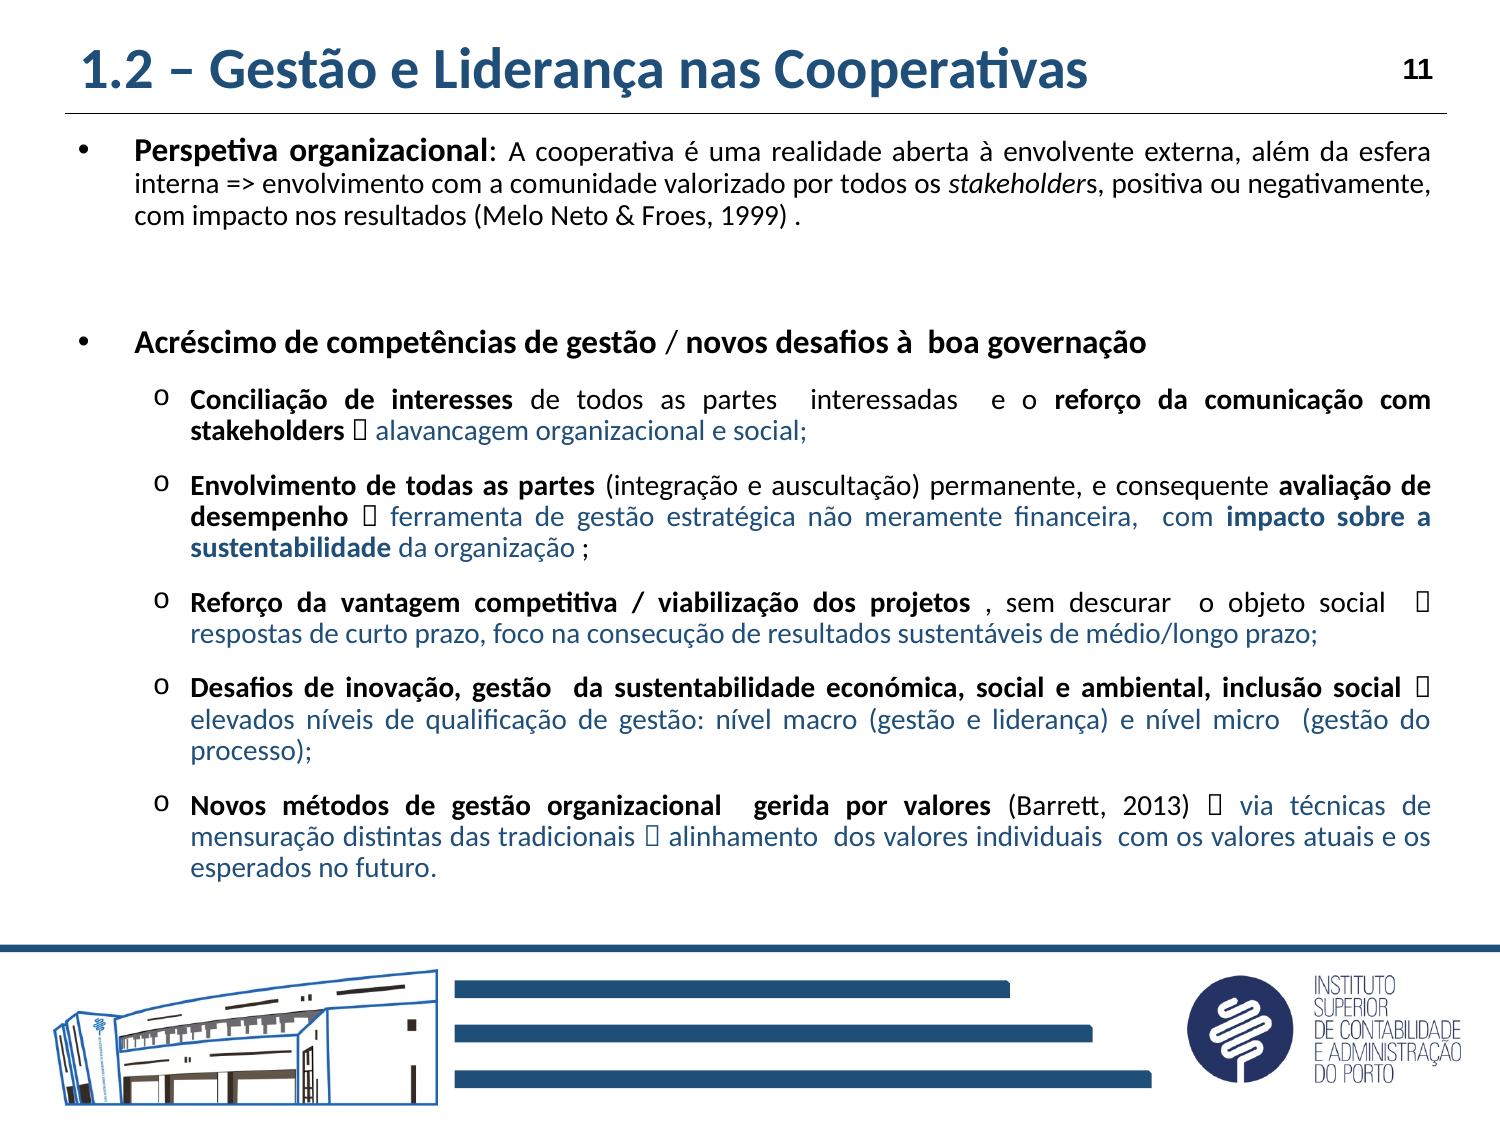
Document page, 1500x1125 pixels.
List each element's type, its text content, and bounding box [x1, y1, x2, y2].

text_box 11 [1387, 42, 1459, 93]
picture [53, 969, 438, 1106]
picture [1187, 975, 1461, 1083]
list Perspetiva organizacional: A cooperativa é uma realidade aberta à envolvente externa, além da esfera interna => envolvimento com a comunidade valorizado por todos os stakeholders, positiva ou negativamente, com impacto nos resultados (Melo Neto & Froes, 1999) . Acréscimo de competências de gestão / novos desafios à boa governação Conciliação de interesses de todos as partes interessadas e o reforço da comunicação com stakeholders  alavancagem organizacional e social; Envolvimento de todas as partes (integração e auscultação) permanente, e consequente avaliação de desempenho  ferramenta de gestão estratégica não meramente financeira, com impacto sobre a sustentabilidade da organização ; Reforço da vantagem competitiva / viabilização dos projetos , sem descurar o objeto social  respostas de curto prazo, foco na consecução de resultados sustentáveis de médio/longo prazo; Desafios de inovação, gestão da sustentabilidade económica, social e ambiental, inclusão social  elevados níveis de qualificação de gestão: nível macro (gestão e liderança) e nível micro (gestão do processo); Novos métodos de gestão organizacional gerida por valores (Barrett, 2013)  via técnicas de mensuração distintas das tradicionais  alinhamento dos valores individuais com os valores atuais e os esperados no futuro. [63, 125, 1447, 929]
title 1.2 – Gestão e Liderança nas Cooperativas [64, 31, 1447, 110]
